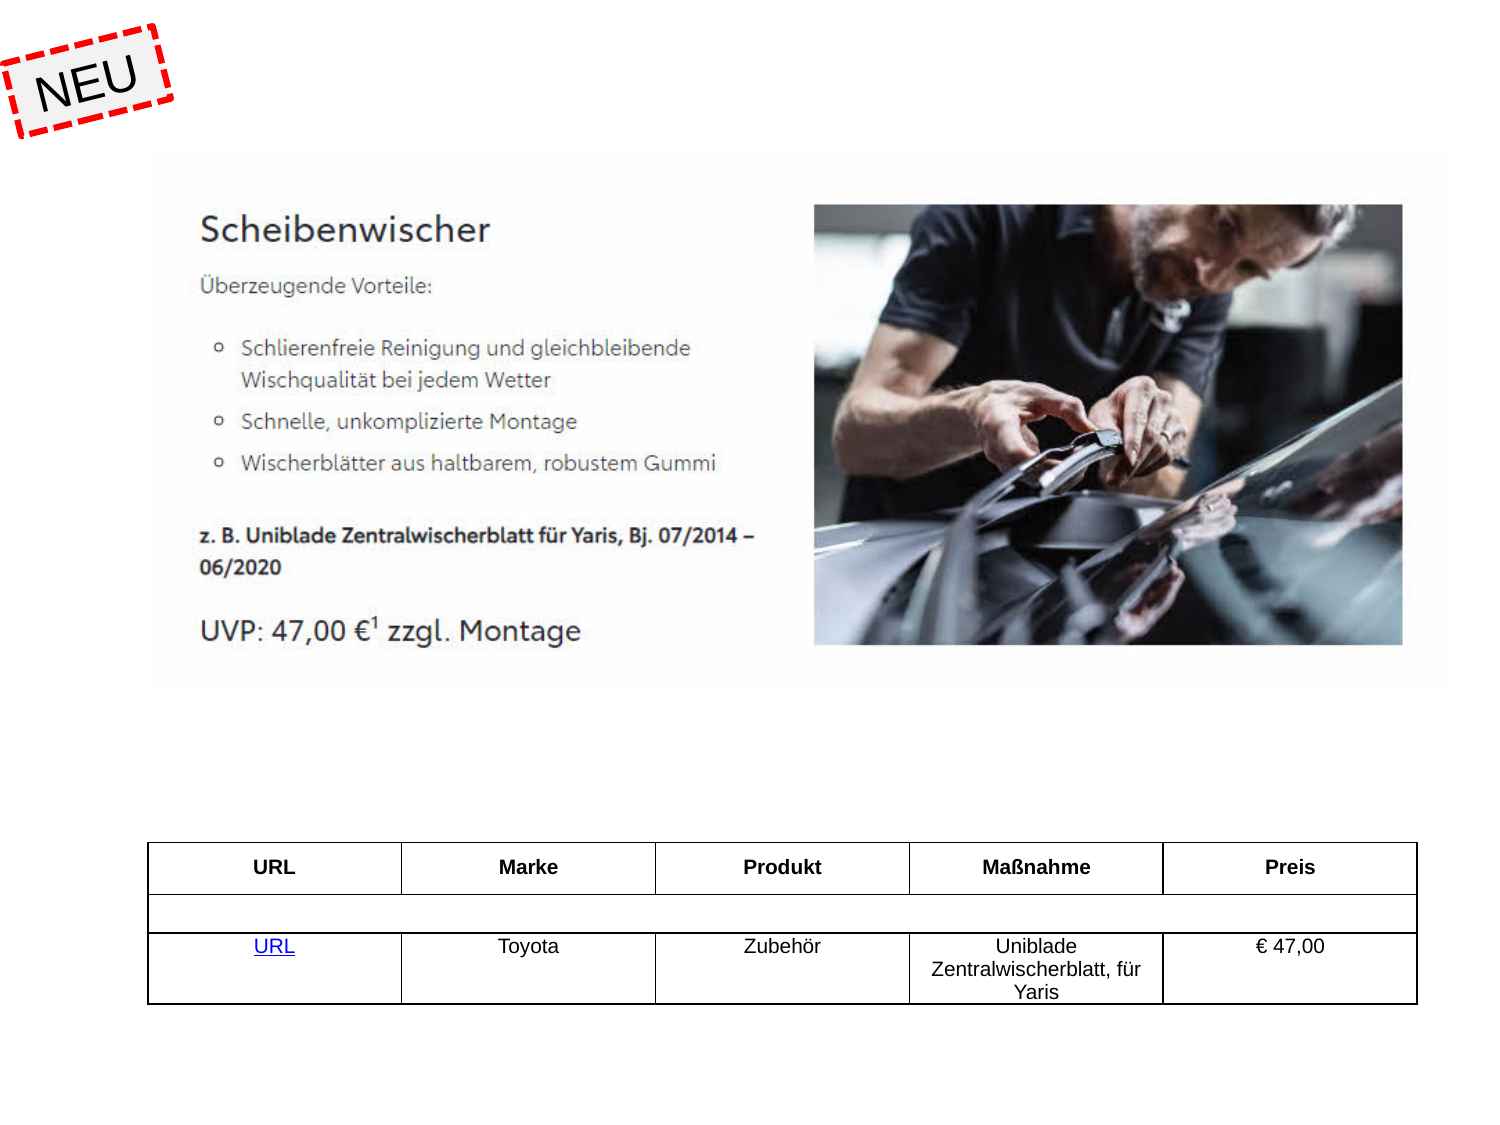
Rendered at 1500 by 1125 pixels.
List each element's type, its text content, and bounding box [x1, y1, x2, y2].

table_cell Toyota [402, 934, 655, 1003]
picture [147, 151, 1447, 691]
table_header Preis [1164, 843, 1416, 894]
table_header Maßnahme [910, 843, 1162, 894]
table_header Marke [402, 843, 655, 894]
text_box NEU [3, 26, 171, 137]
table_header URL [149, 843, 401, 894]
table_cell URL [149, 934, 401, 1003]
table_cell Zubehör [656, 934, 909, 1003]
table_cell € 47,00 [1164, 934, 1416, 1003]
table_header Produkt [656, 843, 909, 894]
table_cell Uniblade Zentralwischerblatt, für Yaris [910, 934, 1162, 1003]
table_cell [149, 895, 1416, 932]
